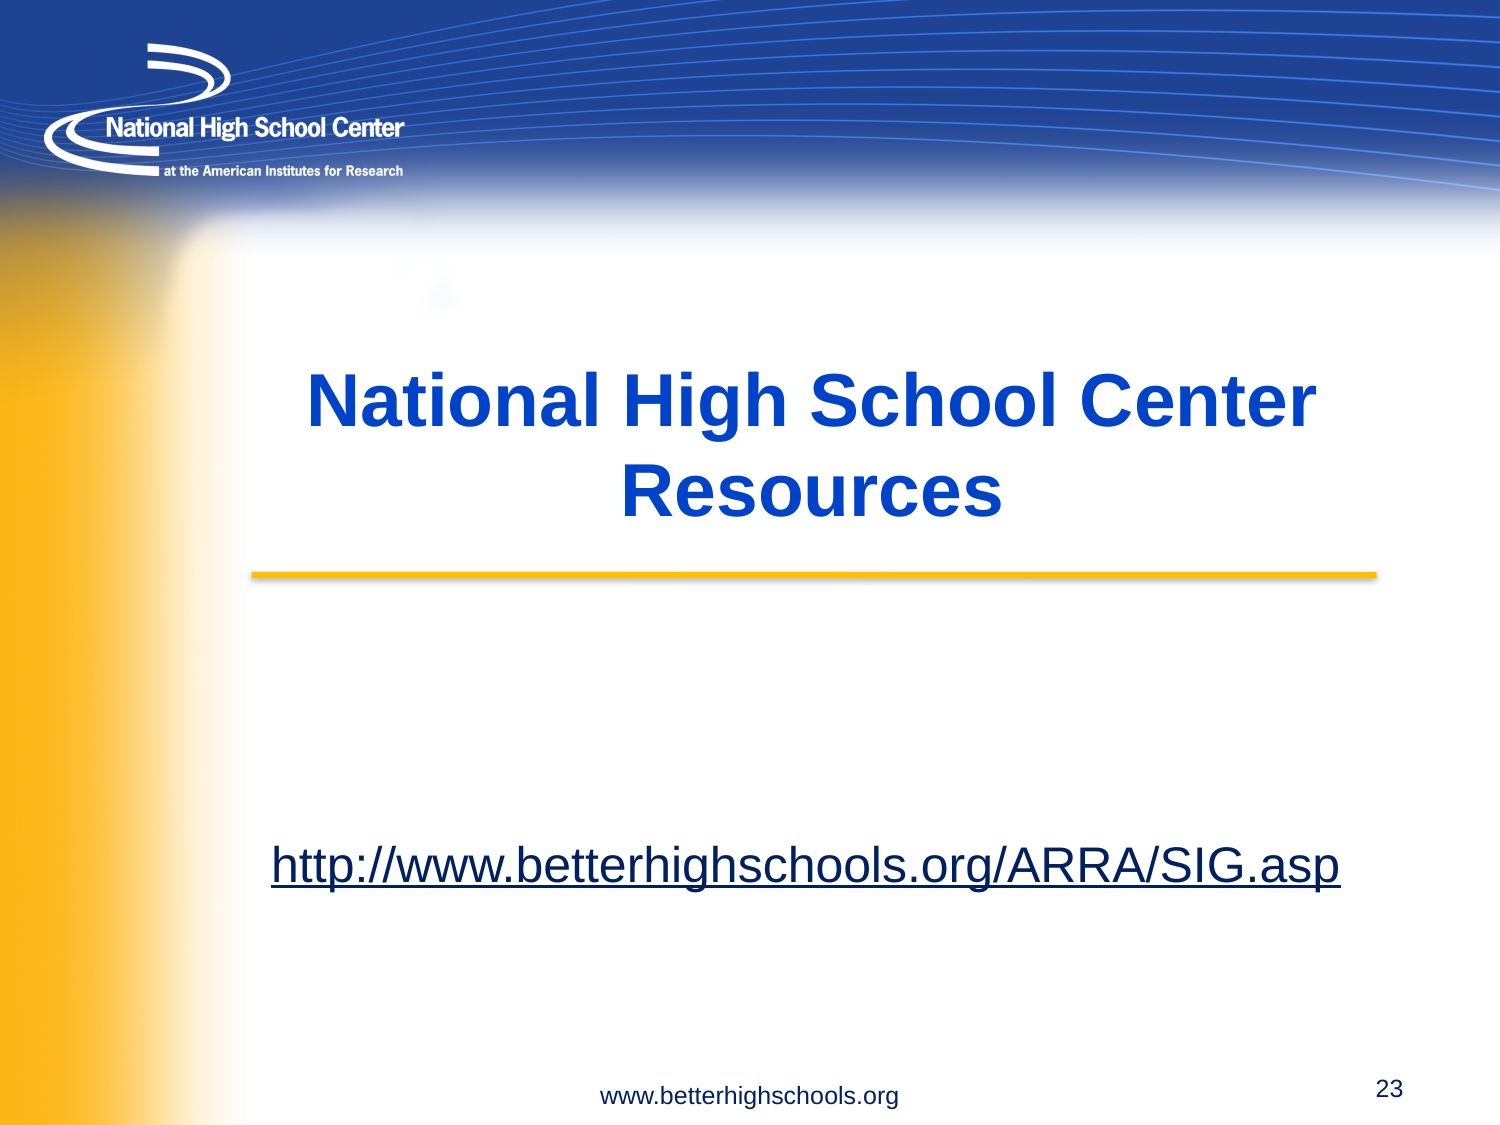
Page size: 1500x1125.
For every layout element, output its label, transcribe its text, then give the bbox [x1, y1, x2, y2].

title National High School Center Resources [237, 321, 1388, 563]
text_box http://www.betterhighschools.org/ARRA/SIG.asp [174, 824, 1438, 900]
text_box 23 [1103, 1065, 1419, 1125]
footer www.betterhighschools.org [525, 1065, 975, 1125]
picture [0, 0, 1500, 1125]
